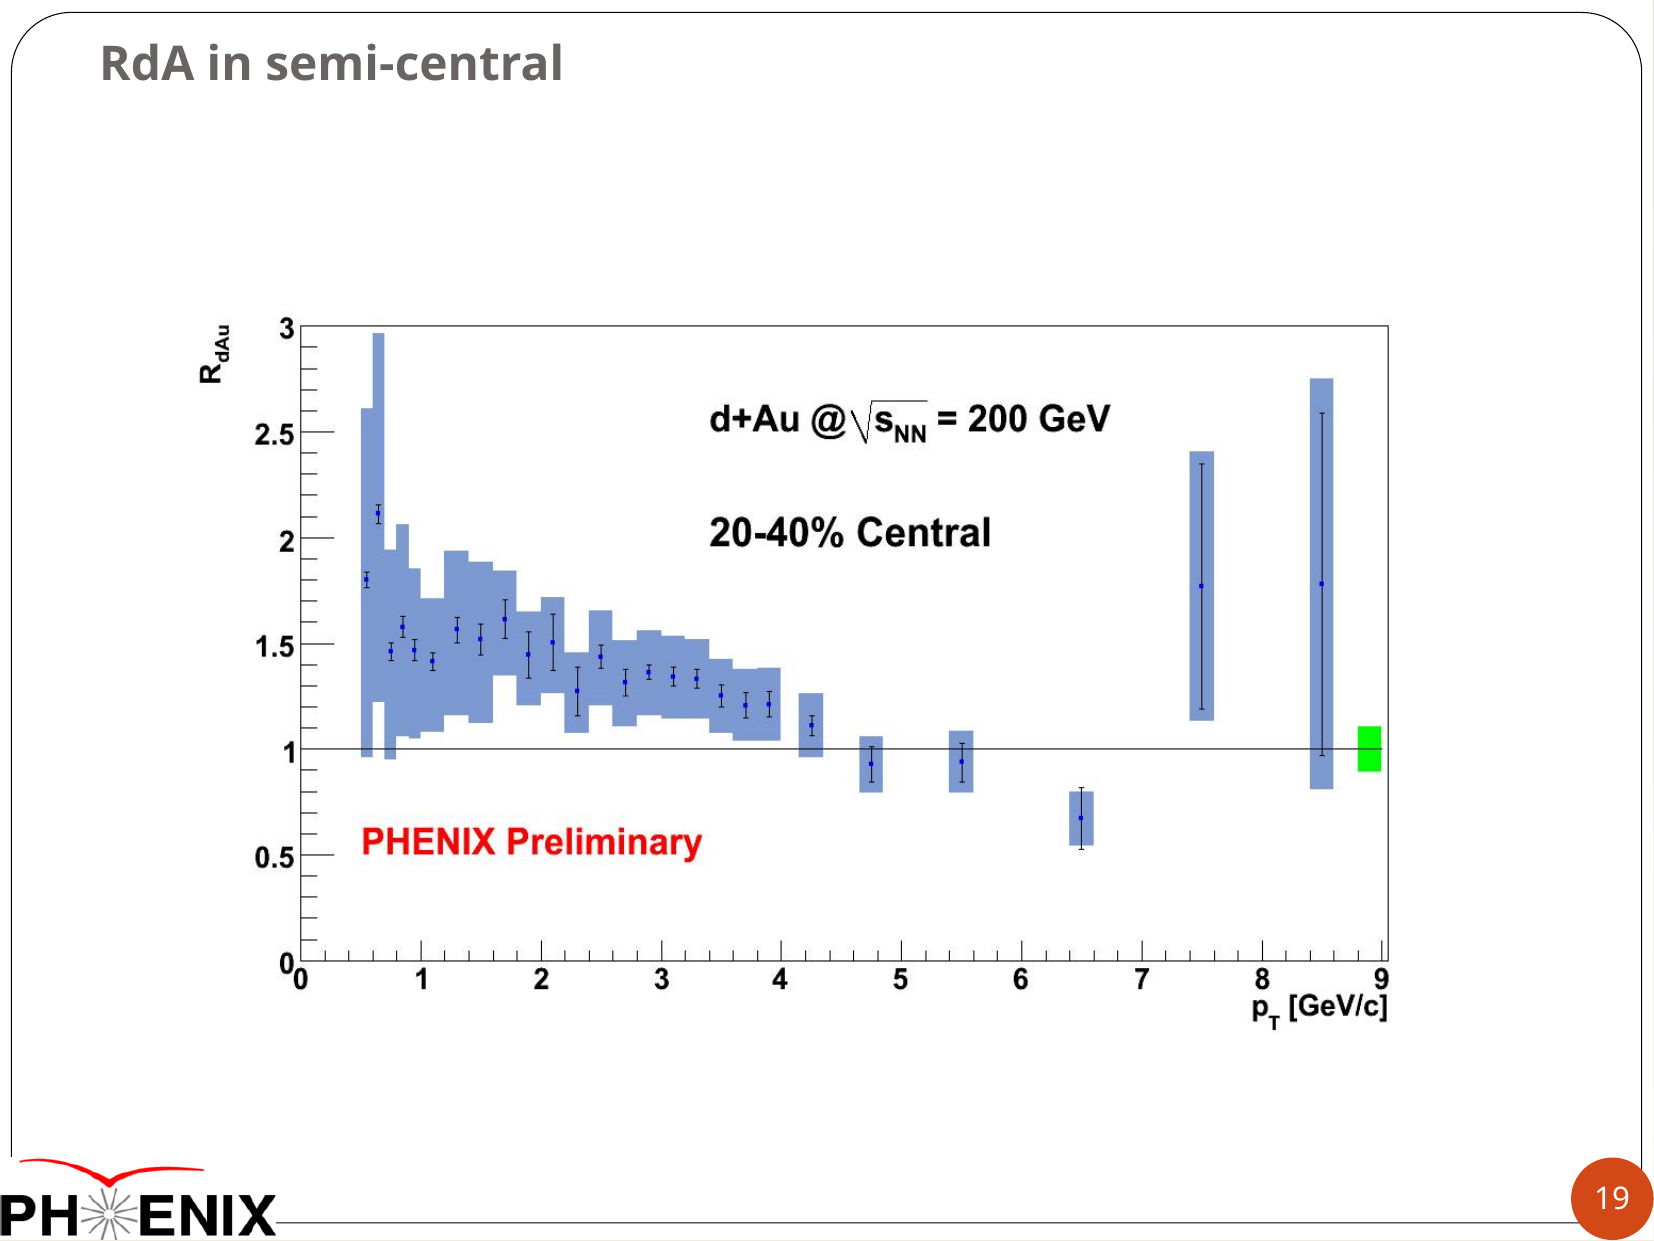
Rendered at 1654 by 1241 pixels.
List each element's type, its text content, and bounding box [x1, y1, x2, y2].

picture [165, 247, 1524, 1040]
text_box RdA in semi-central [82, 19, 1569, 106]
text_box 19 [1571, 1157, 1654, 1241]
picture [0, 1157, 276, 1241]
